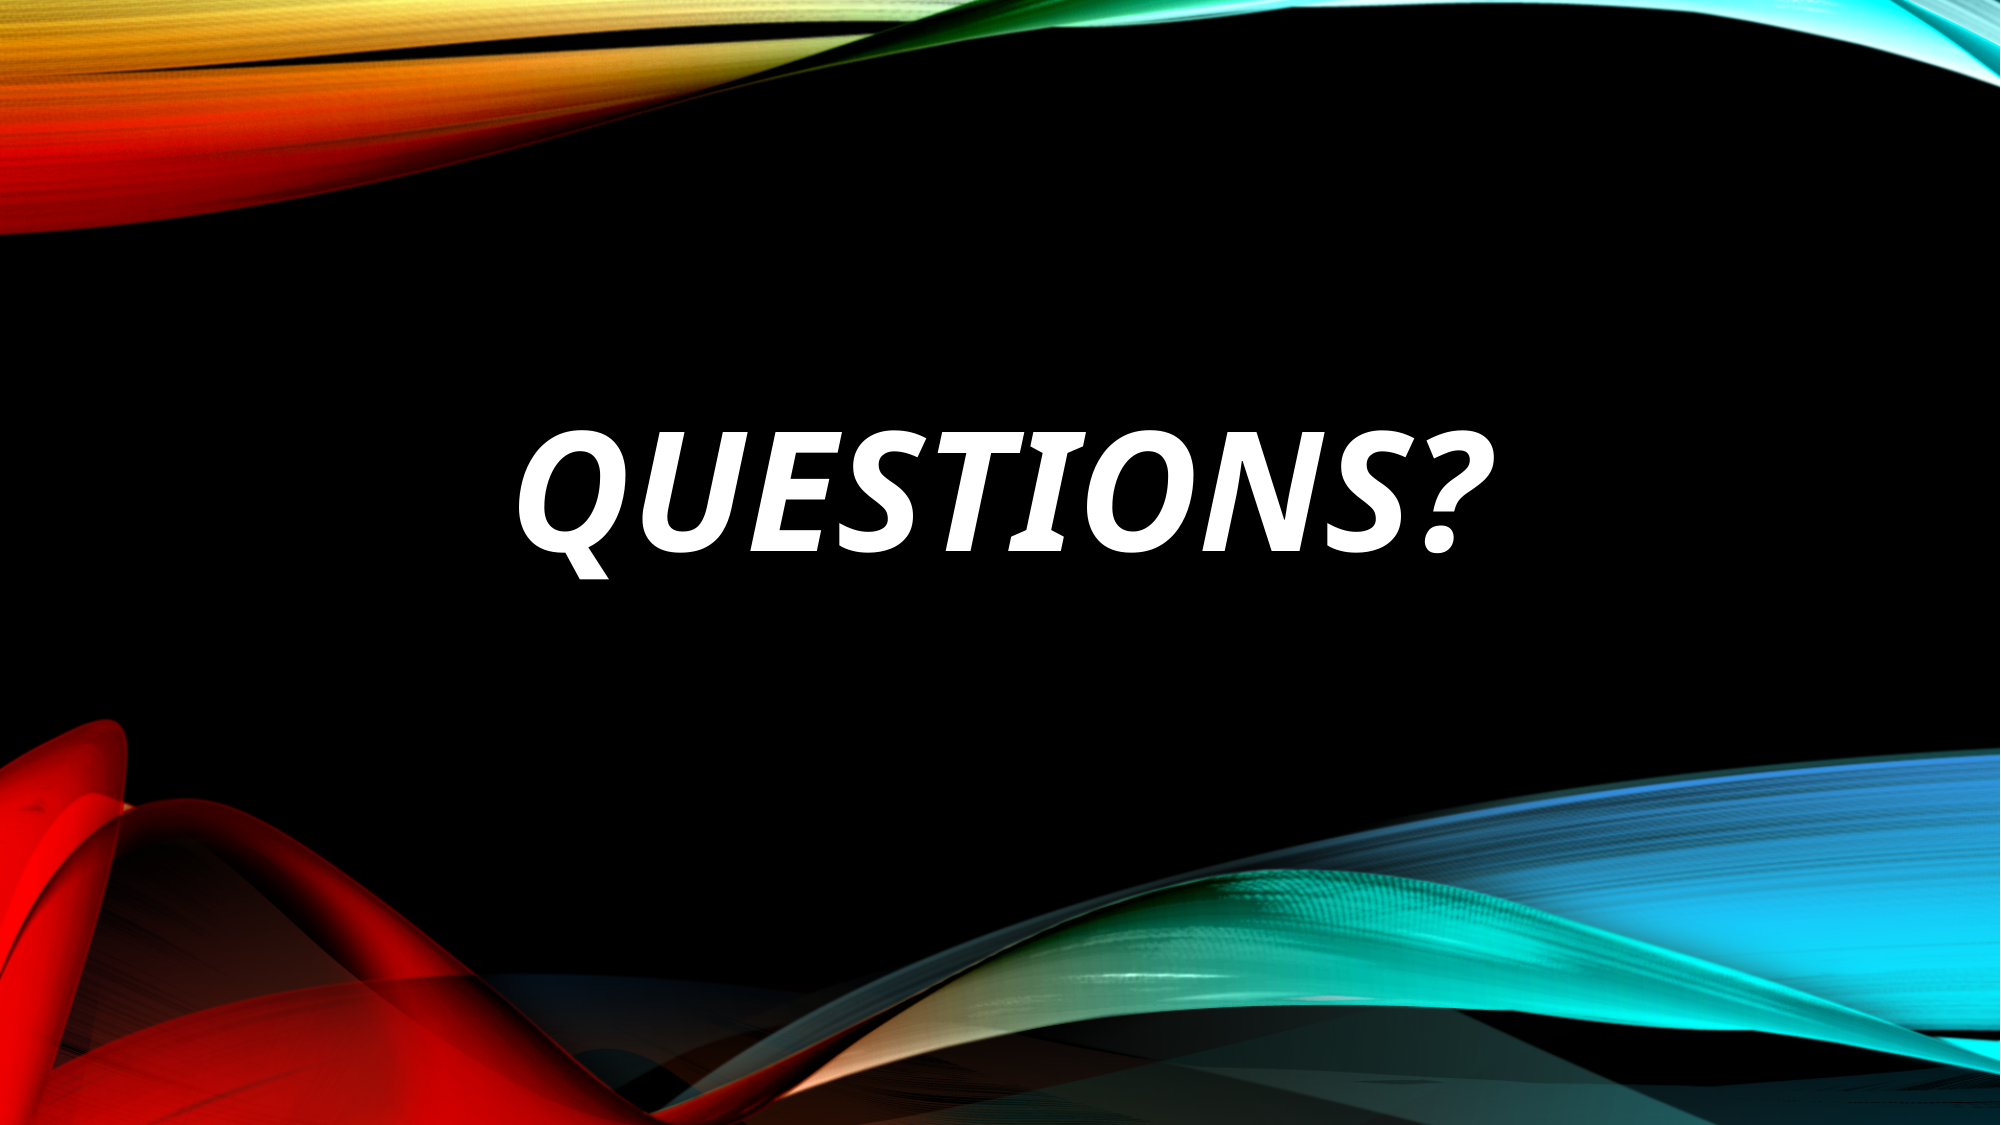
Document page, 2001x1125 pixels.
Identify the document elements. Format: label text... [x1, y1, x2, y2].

picture [0, 717, 2000, 1125]
picture [0, 0, 2000, 237]
title Questions? [225, 295, 1775, 596]
